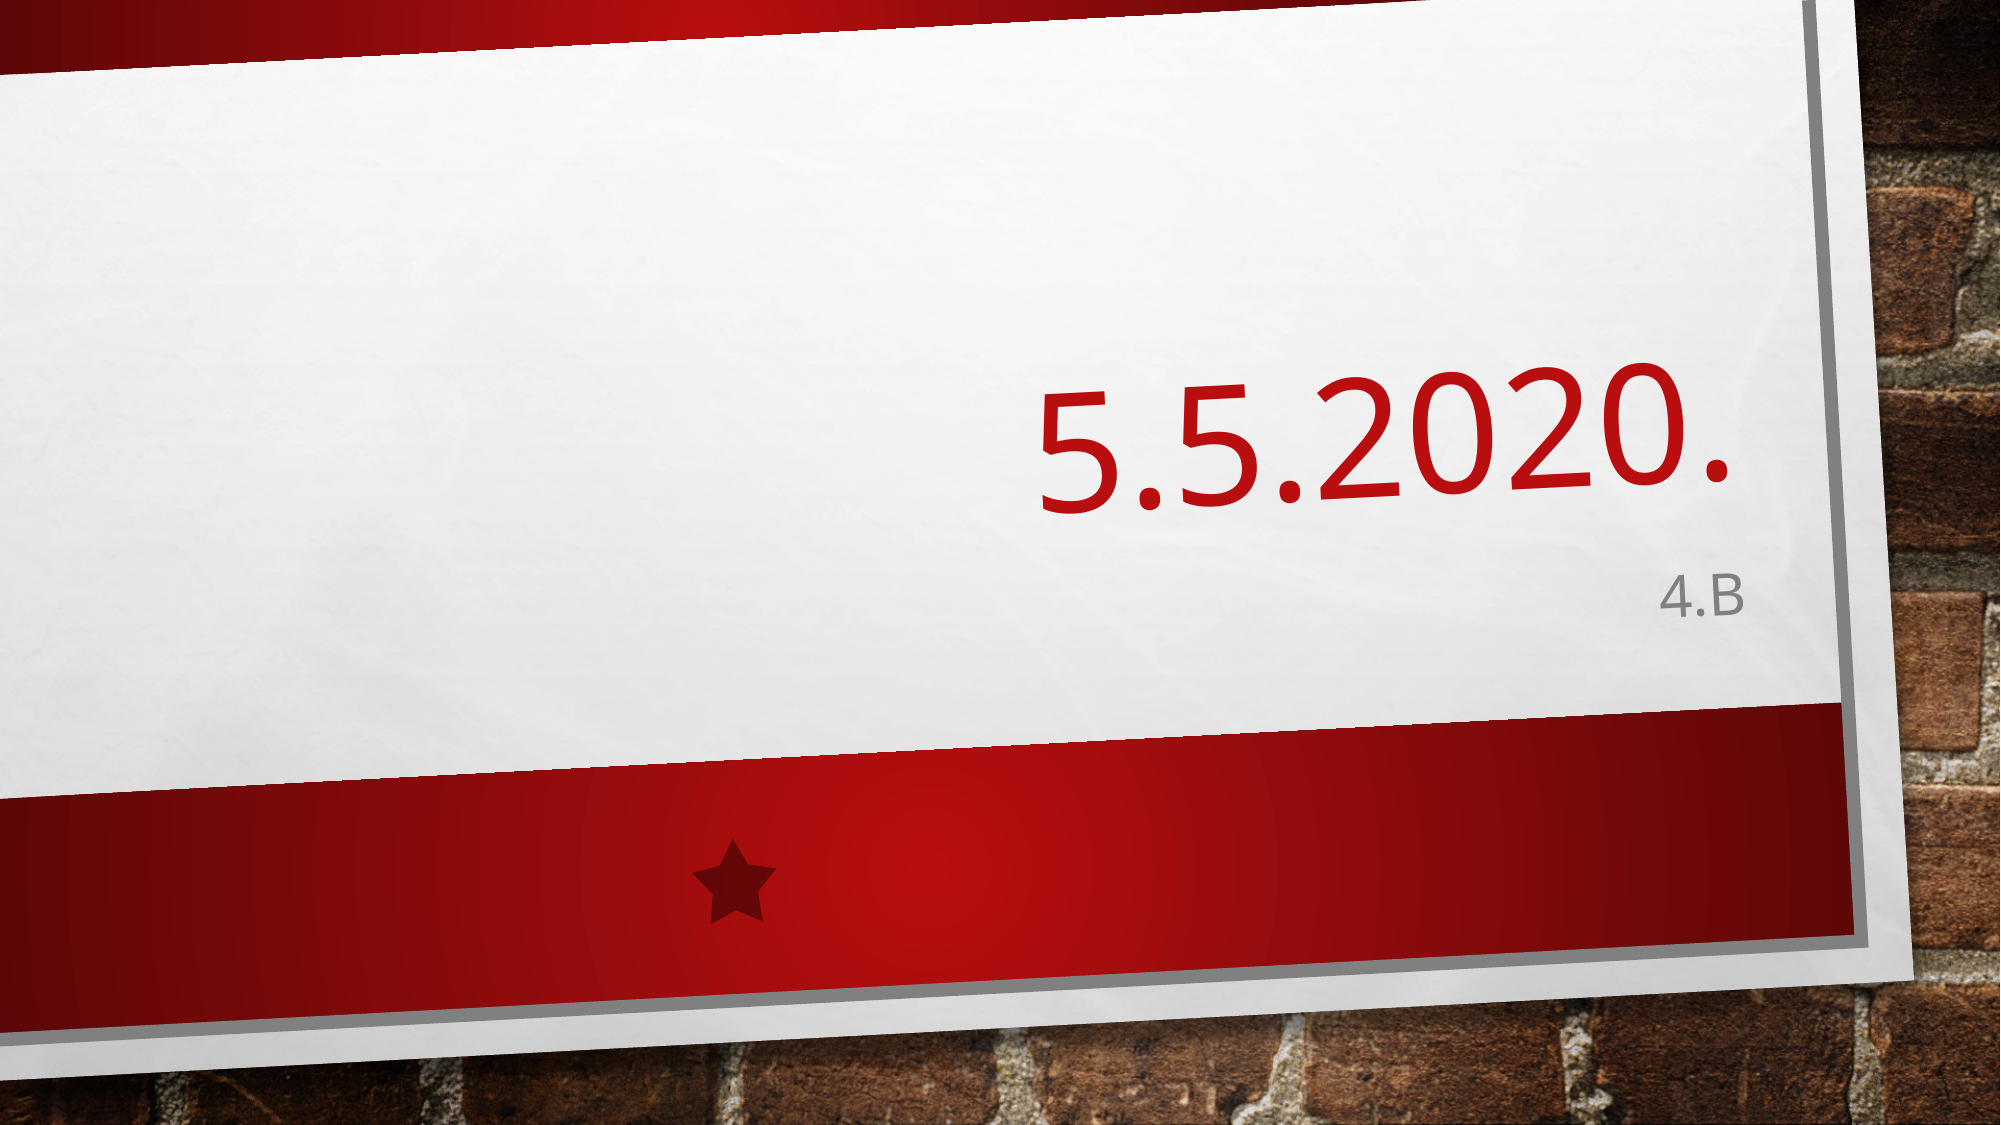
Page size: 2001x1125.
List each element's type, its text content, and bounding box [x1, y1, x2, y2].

title 5.5.2020. [135, 67, 1758, 605]
subtitle 4.b [159, 533, 1763, 708]
picture [0, 0, 2000, 1125]
